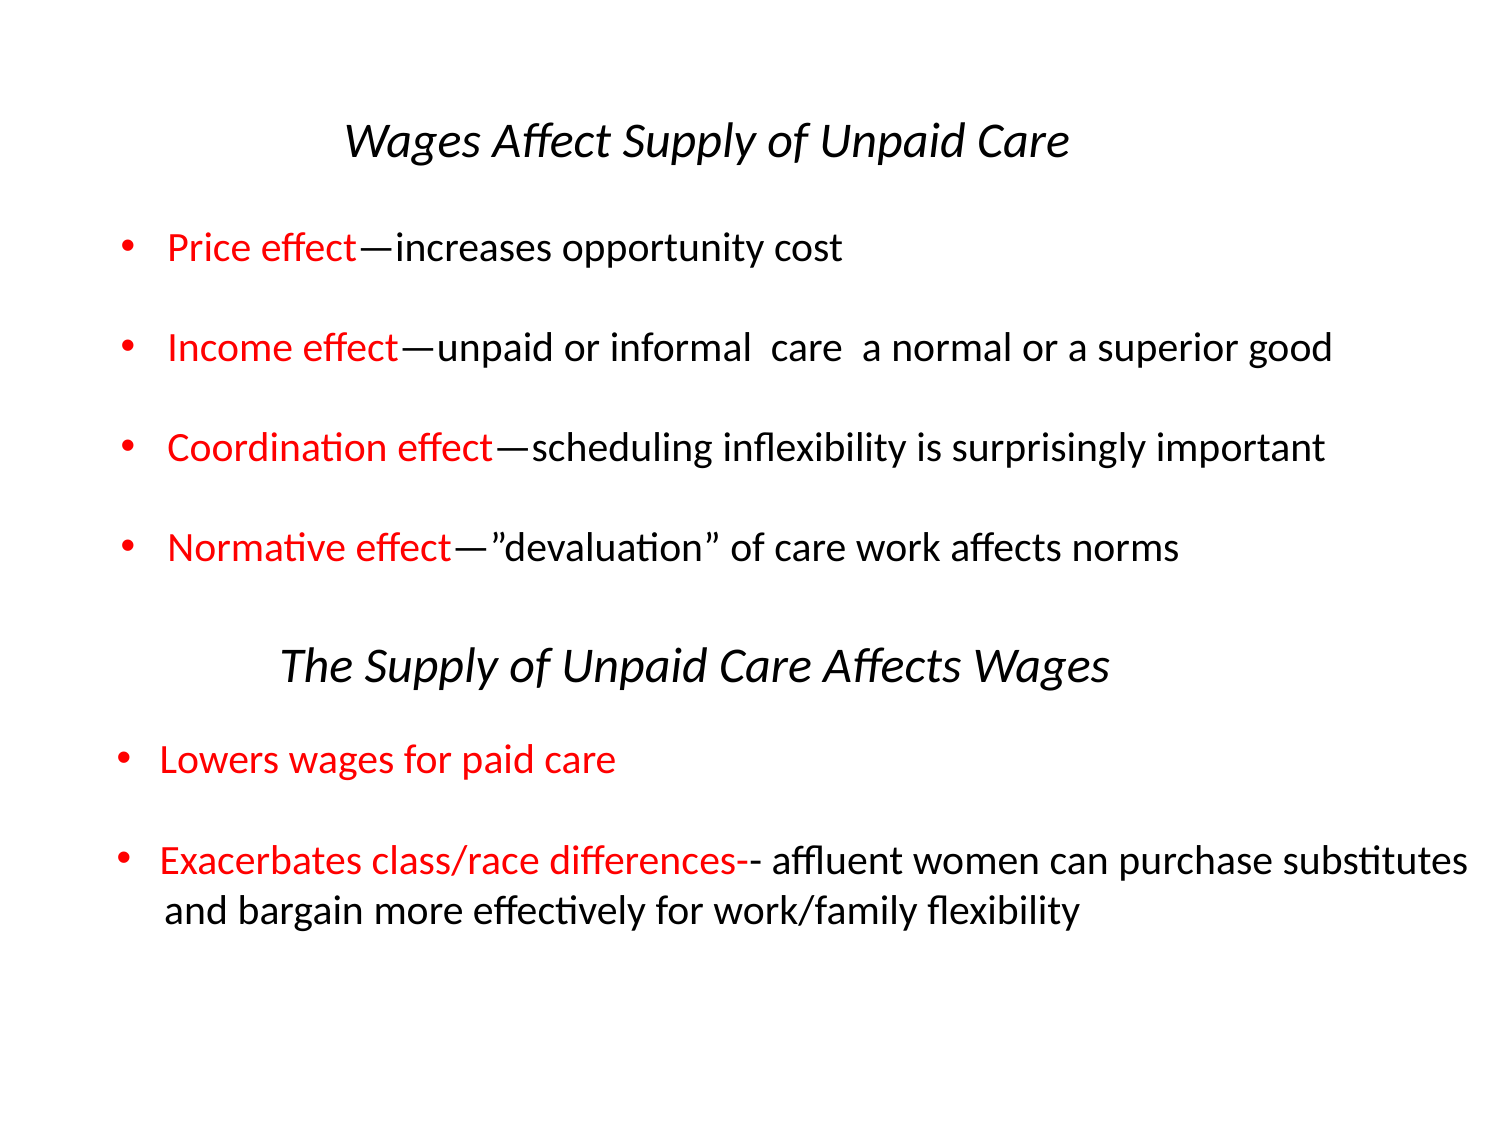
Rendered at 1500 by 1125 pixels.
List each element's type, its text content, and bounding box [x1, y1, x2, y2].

text_box The Supply of Unpaid Care Affects Wages [264, 624, 1138, 700]
text_box Lowers wages for paid care Exacerbates class/race differences-- affluent women can purchase substitutes and bargain more effectively for work/family flexibility [101, 724, 1493, 1030]
text_box Price effect—increases opportunity cost Income effect—unpaid or informal care a normal or a superior good Coordination effect—scheduling inflexibility is surprisingly important Normative effect—”devaluation” of care work affects norms [105, 212, 1350, 578]
text_box Wages Affect Supply of Unpaid Care [329, 99, 1097, 175]
